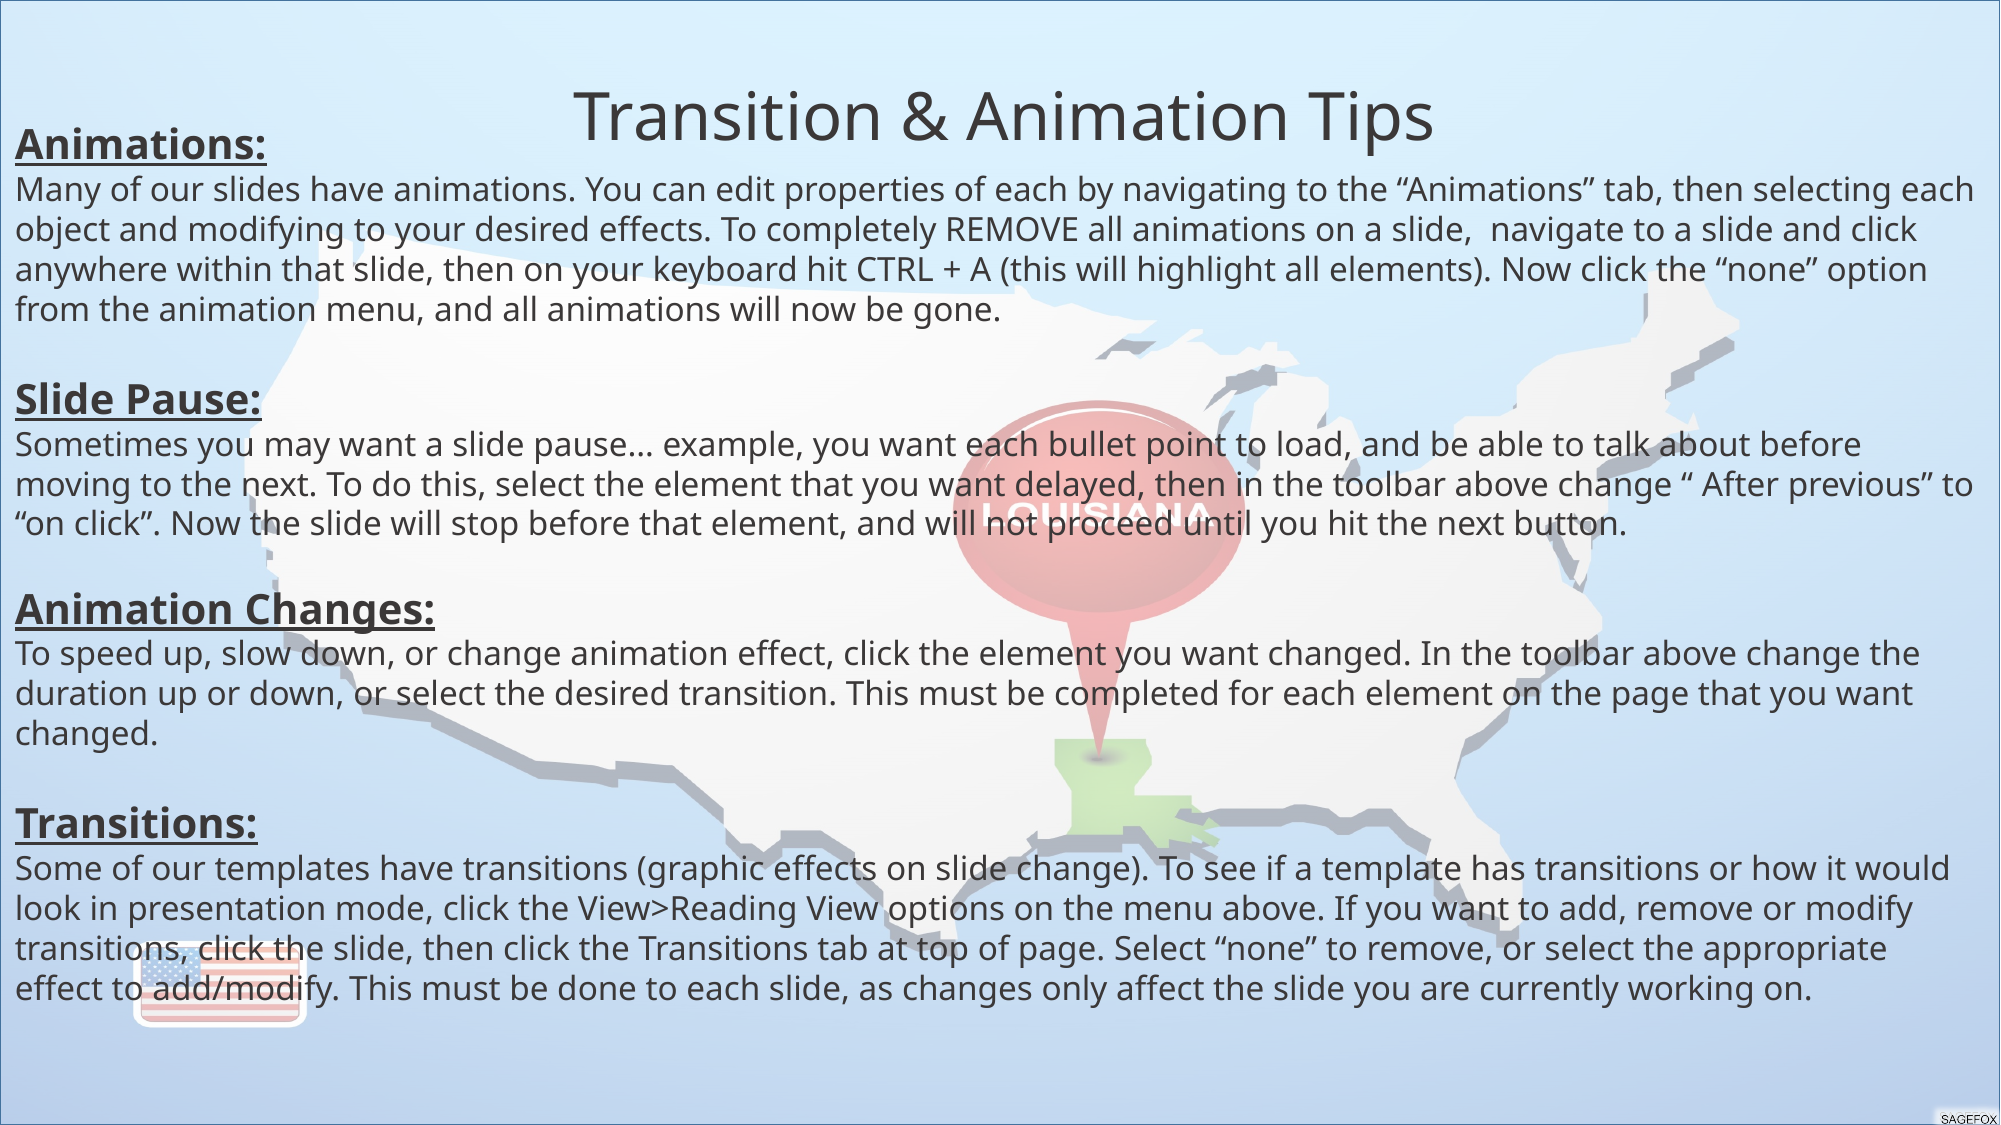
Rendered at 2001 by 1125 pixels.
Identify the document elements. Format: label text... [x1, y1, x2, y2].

text_box Animations: Many of our slides have animations. You can edit properties of each by navigating to the “Animations” tab, then selecting each object and modifying to your desired effects. To completely REMOVE all animations on a slide, navigate to a slide and click anywhere within that slide, then on your keyboard hit CTRL + A (this will highlight all elements). Now click the “none” option from the animation menu, and all animations will now be gone. Slide Pause: Sometimes you may want a slide pause… example, you want each bullet point to load, and be able to talk about before moving to the next. To do this, select the element that you want delayed, then in the toolbar above change “ After previous” to “on click”. Now the slide will stop before that element, and will not proceed until you hit the next button. Animation Changes: To speed up, slow down, or change animation effect, click the element you want changed. In the toolbar above change the duration up or down, or select the desired transition. This must be completed for each element on the page that you want changed. Transitions: Some of our templates have transitions (graphic effects on slide change). To see if a template has transitions or how it would look in presentation mode, click the View>Reading View options on the menu above. If you want to add, remove or modify transitions, click the slide, then click the Transitions tab at top of page. Select “none” to remove, or select the appropriate effect to add/modify. This must be done to each slide, as changes only affect the slide you are currently working on. [0, 0, 2000, 1125]
title Transition & Animation Tips [477, 59, 1532, 177]
picture [1938, 1114, 1999, 1125]
